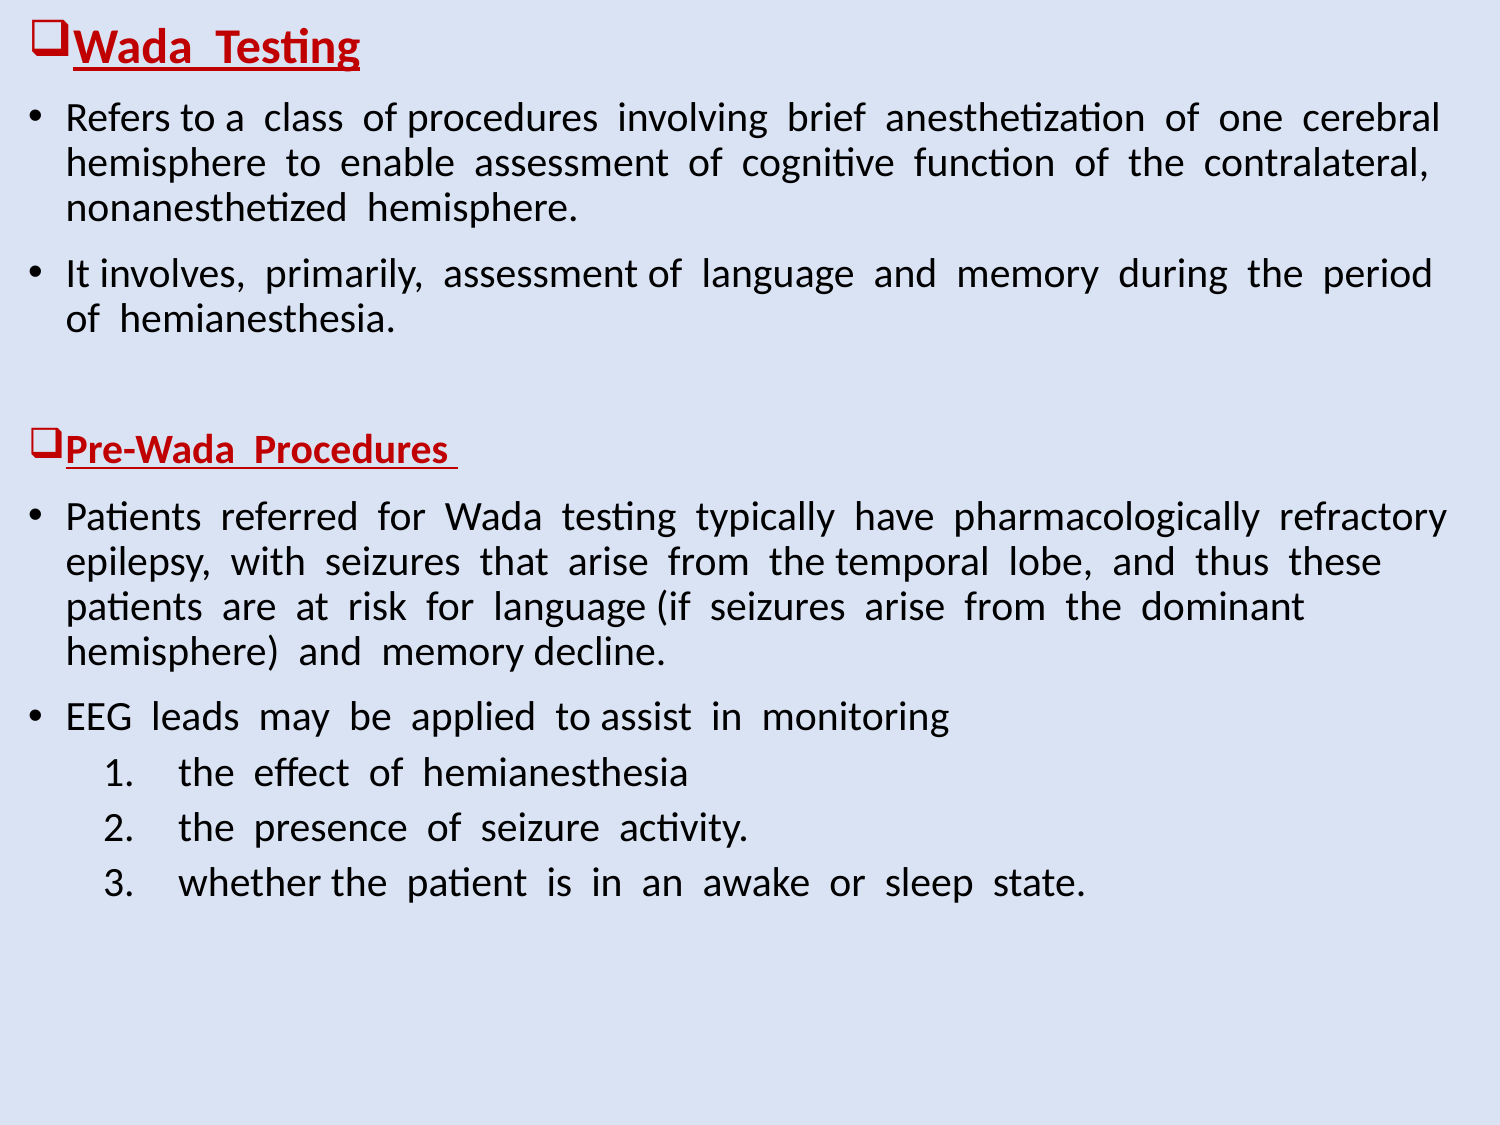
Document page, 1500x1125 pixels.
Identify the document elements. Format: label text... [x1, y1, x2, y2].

list Wada Testing Refers to a class of procedures involving brief anesthetization of one cerebral hemisphere to enable assessment of cognitive function of the contralateral, nonanesthetized hemisphere. It involves, primarily, assessment of language and memory during the period of hemianesthesia. Pre-Wada Procedures Patients referred for Wada testing typically have pharmacologically refractory epilepsy, with seizures that arise from the temporal lobe, and thus these patients are at risk for language (if seizures arise from the dominant hemisphere) and memory decline. EEG leads may be applied to assist in monitoring the effect of hemianesthesia the presence of seizure activity. whether the patient is in an awake or sleep state. [13, 13, 1485, 1101]
